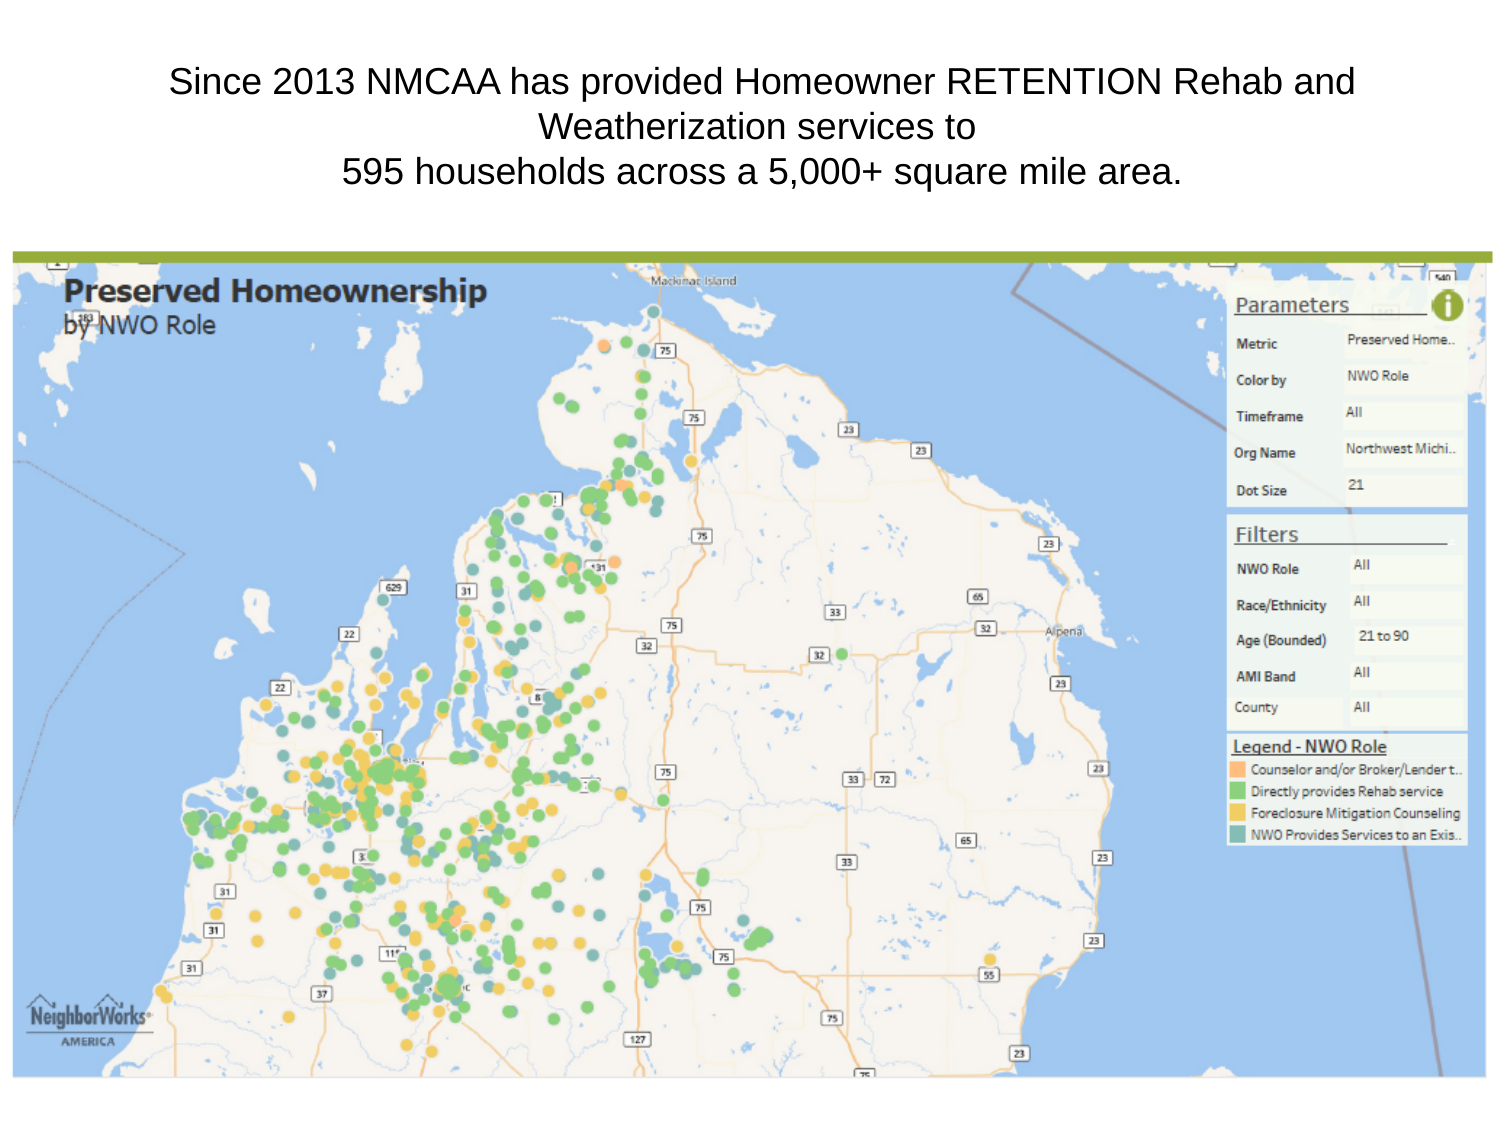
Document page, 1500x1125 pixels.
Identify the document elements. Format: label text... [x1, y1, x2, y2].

text_box Since 2013 NMCAA has provided Homeowner RETENTION Rehab and Weatherization services to 595 households across a 5,000+ square mile area. [49, 49, 1475, 200]
picture [0, 237, 1500, 1091]
